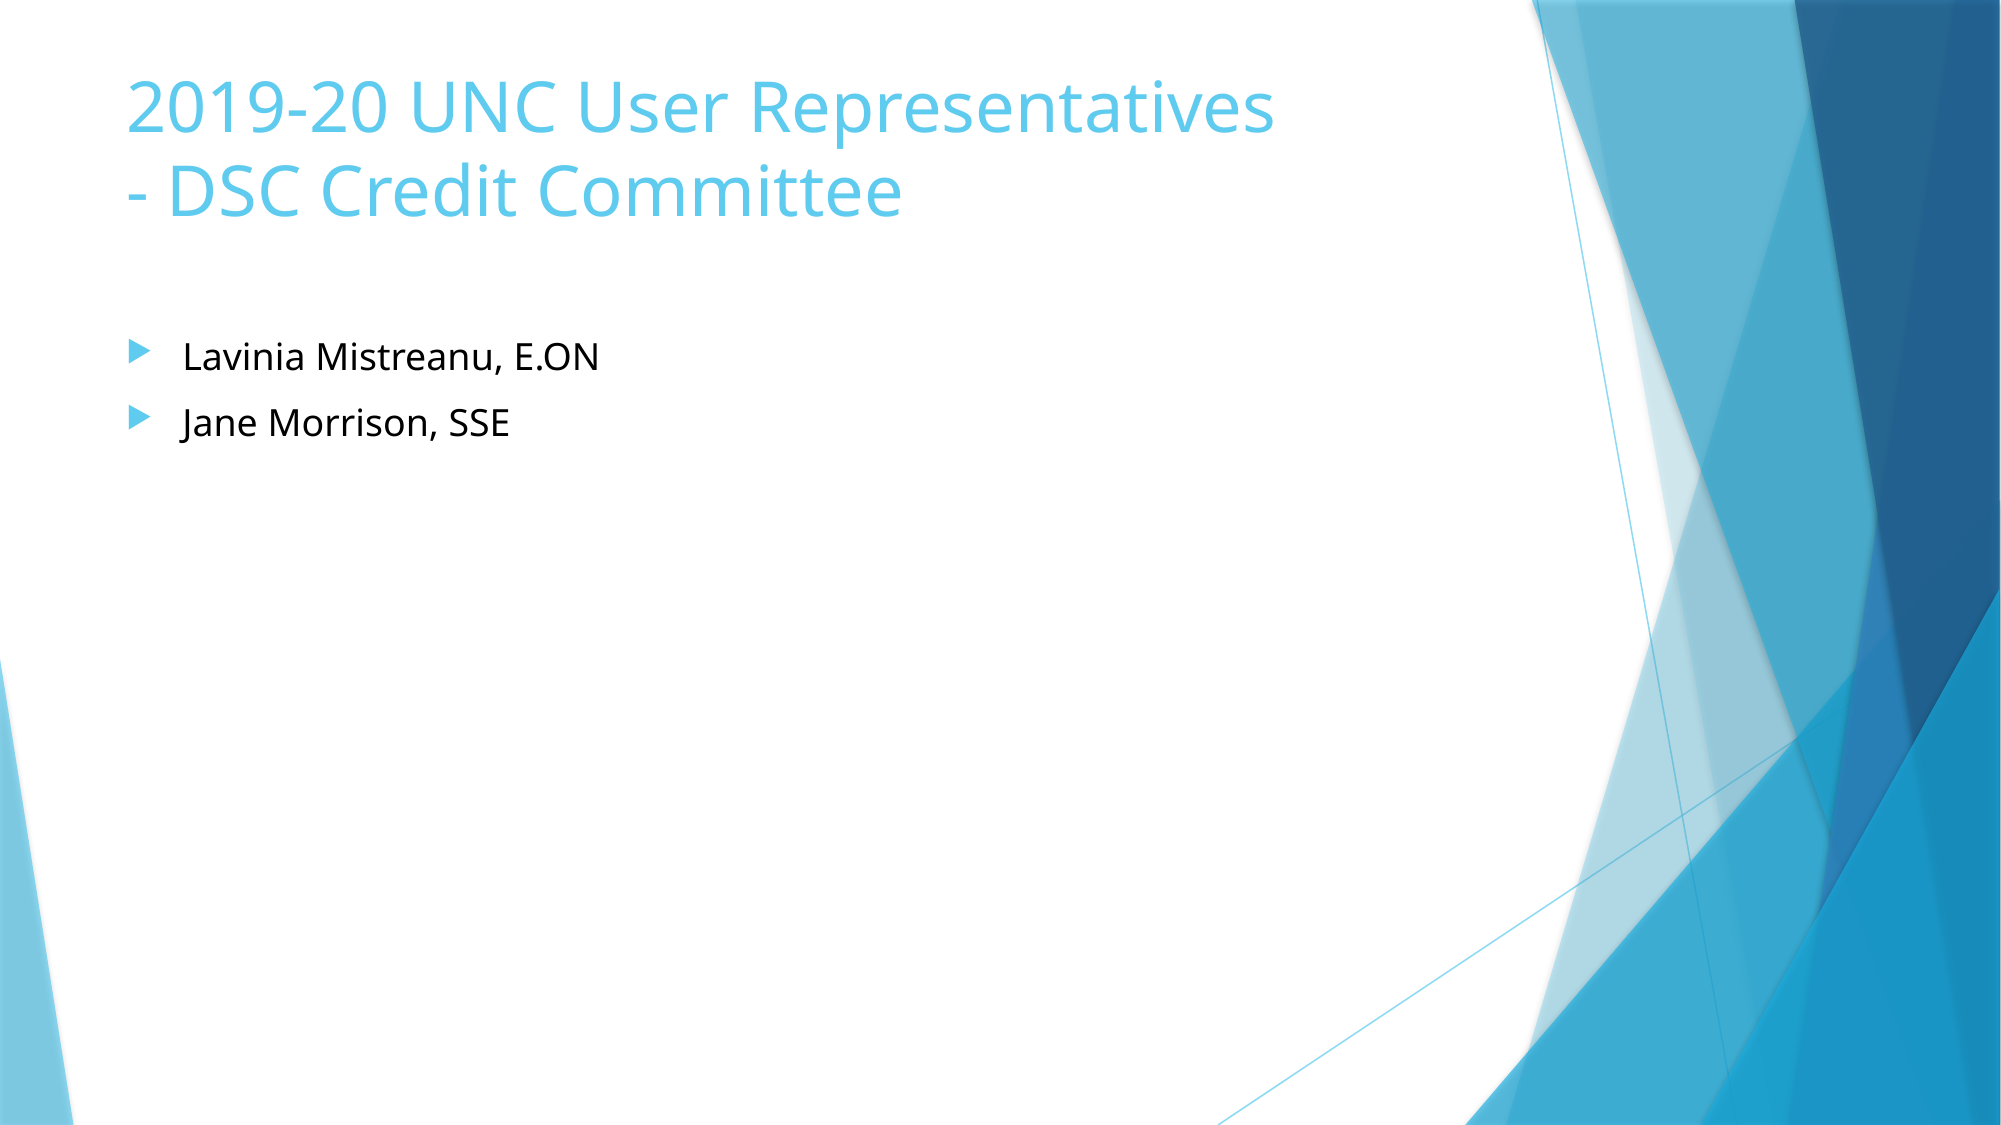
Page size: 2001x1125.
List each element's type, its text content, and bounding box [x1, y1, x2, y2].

list Lavinia Mistreanu, E.ON Jane Morrison, SSE [111, 214, 1760, 1064]
title 2019-20 UNC User Representatives - DSC Credit Committee [111, 54, 1778, 240]
